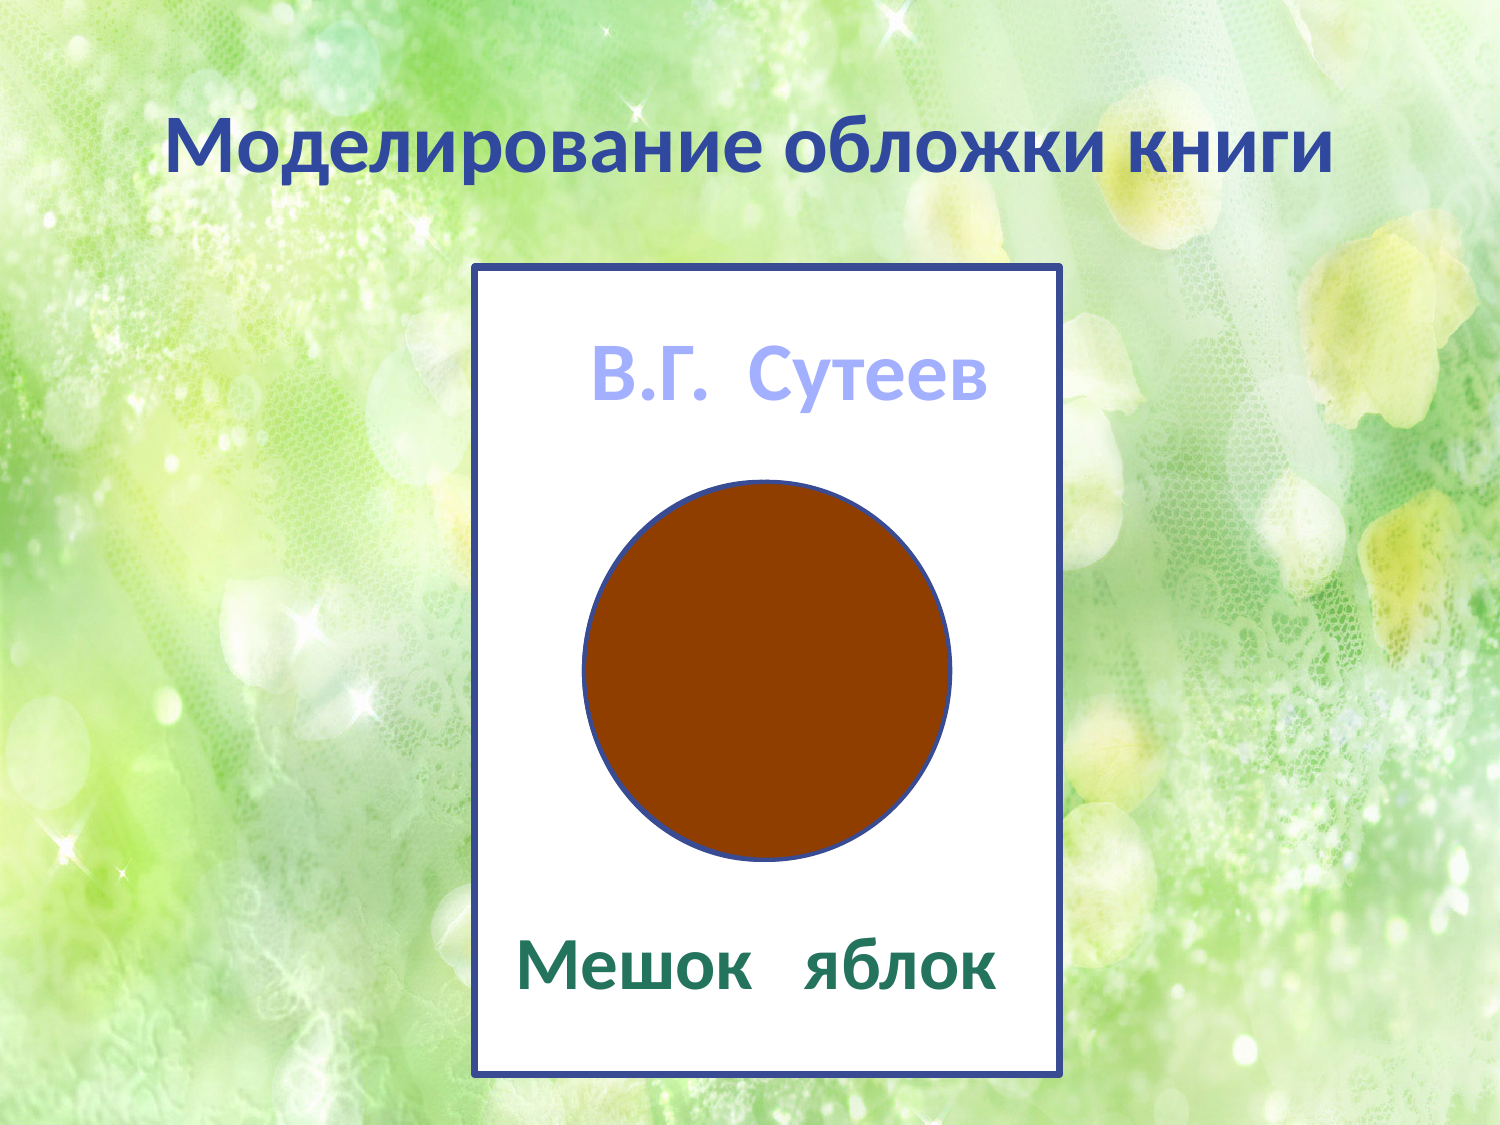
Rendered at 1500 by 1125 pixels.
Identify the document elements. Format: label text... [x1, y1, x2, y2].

title Моделирование обложки книги [75, 45, 1425, 233]
text_box [581, 479, 953, 862]
text_box [473, 265, 1061, 1076]
text_box Мешок яблок [500, 907, 1045, 1012]
text_box В.Г. Сутеев [536, 310, 1045, 425]
picture [0, 0, 1500, 1125]
